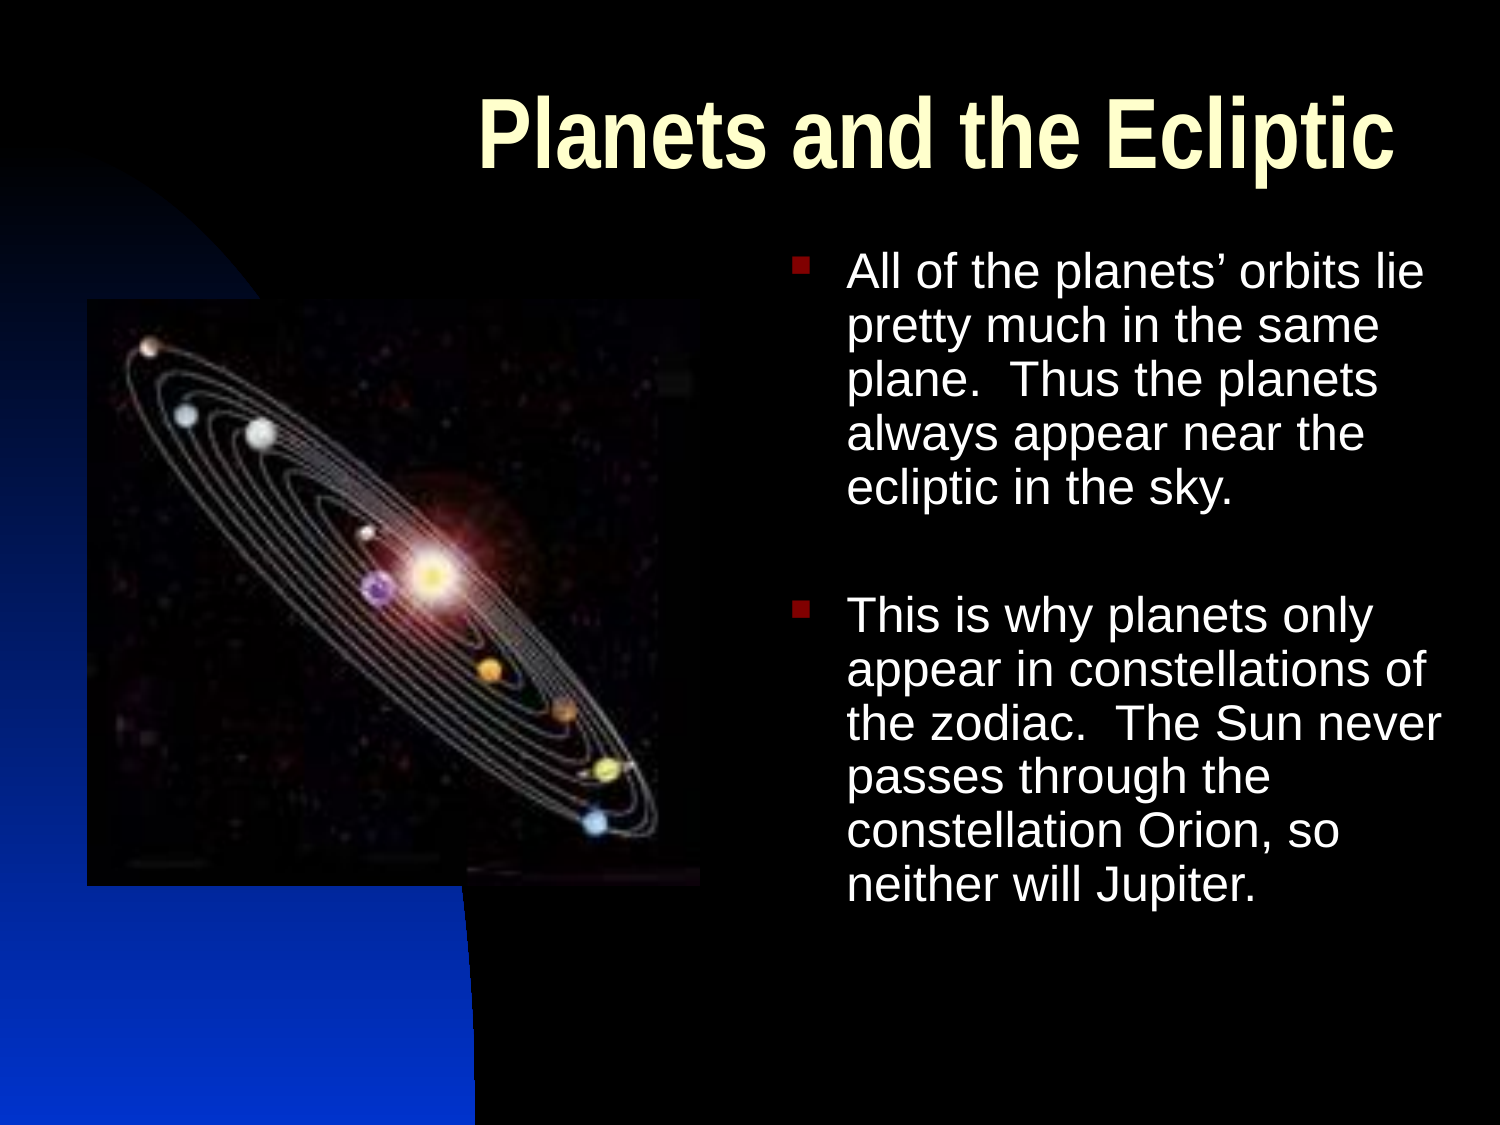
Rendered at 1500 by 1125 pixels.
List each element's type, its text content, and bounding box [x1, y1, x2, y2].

picture [87, 299, 701, 886]
list All of the planets’ orbits lie pretty much in the same plane. Thus the planets always appear near the ecliptic in the sky. This is why planets only appear in constellations of the zodiac. The Sun never passes through the constellation Orion, so neither will Jupiter. [774, 237, 1463, 1000]
title Planets and the Ecliptic [462, 50, 1463, 238]
